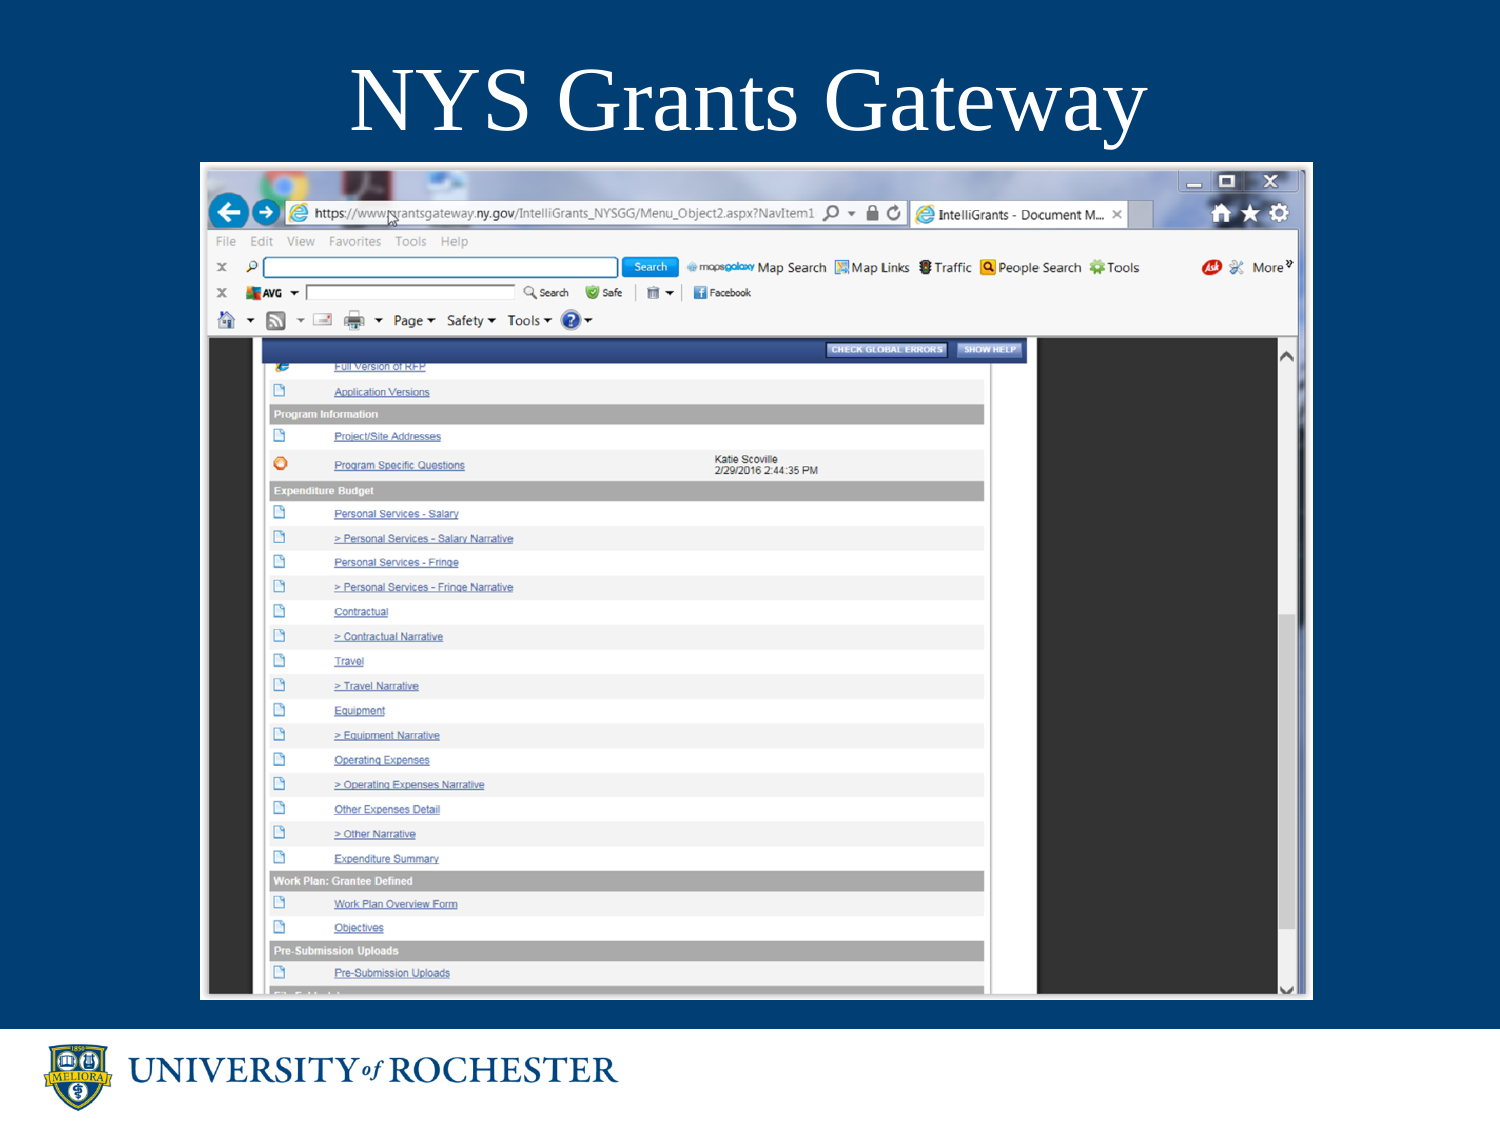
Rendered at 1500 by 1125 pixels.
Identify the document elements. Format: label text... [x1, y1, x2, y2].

title NYS Grants Gateway [112, 37, 1388, 150]
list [199, 162, 1313, 1001]
picture [0, 1029, 1500, 1125]
